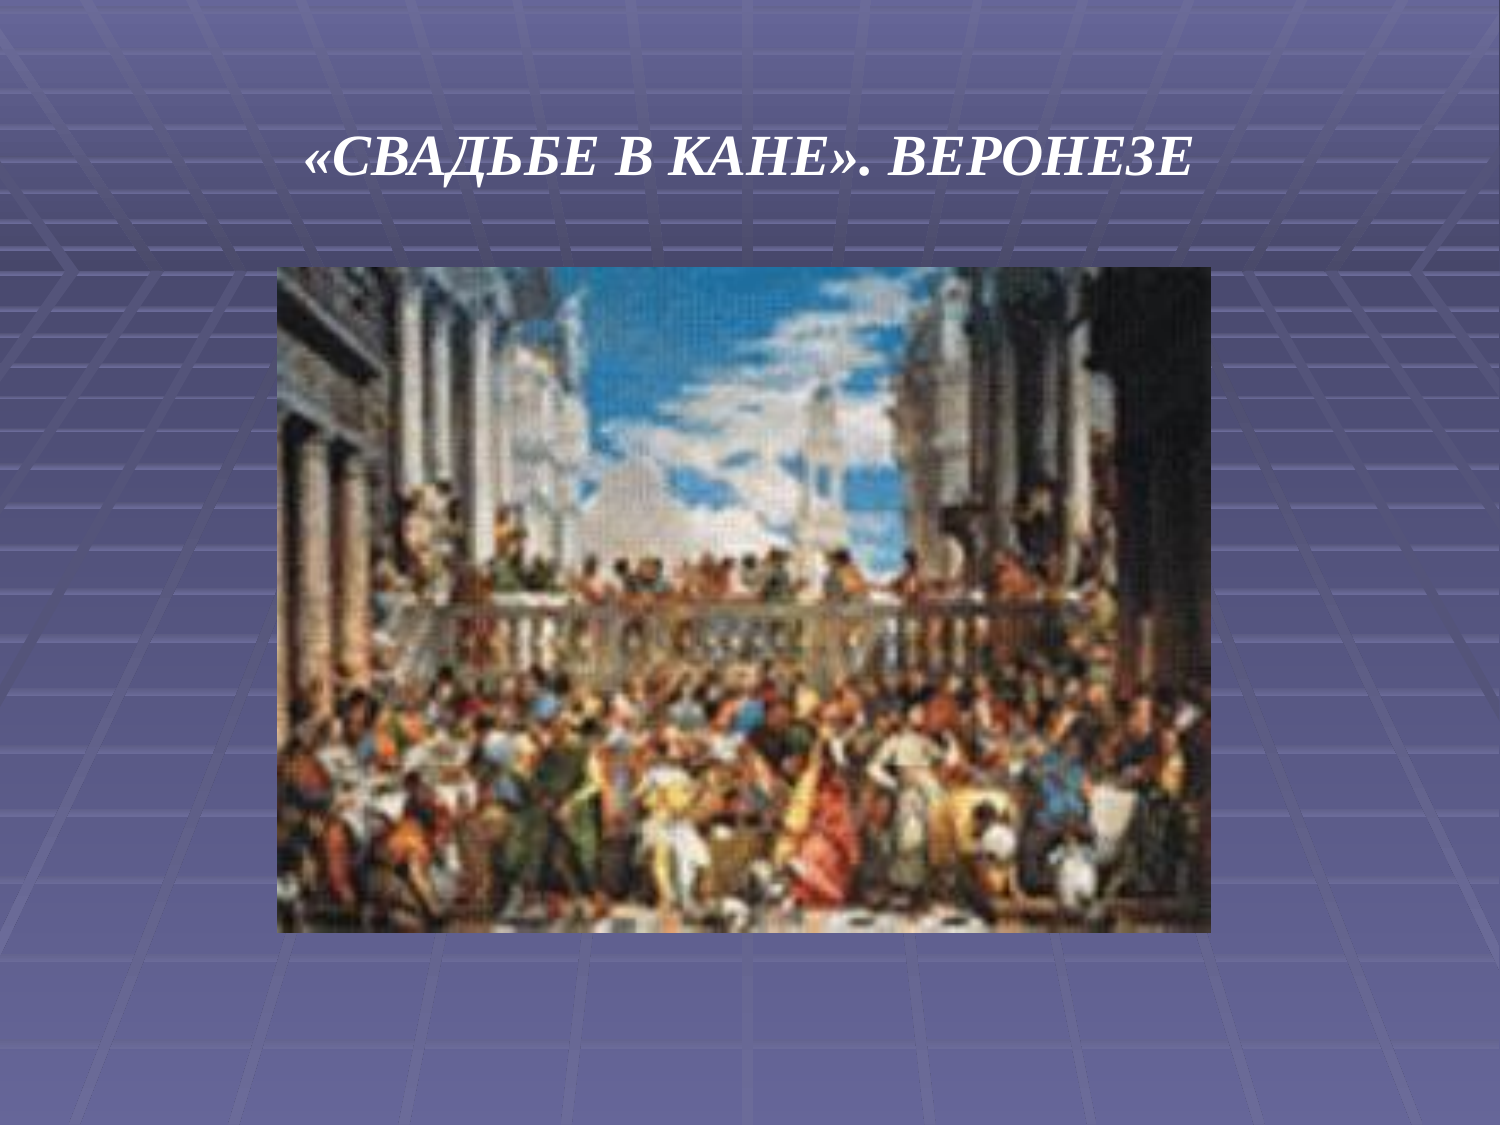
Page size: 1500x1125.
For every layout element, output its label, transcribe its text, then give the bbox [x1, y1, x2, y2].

title «СВАДЬБЕ В КАНЕ». ВЕРОНЕЗЕ [74, 44, 1425, 233]
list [277, 266, 1211, 933]
